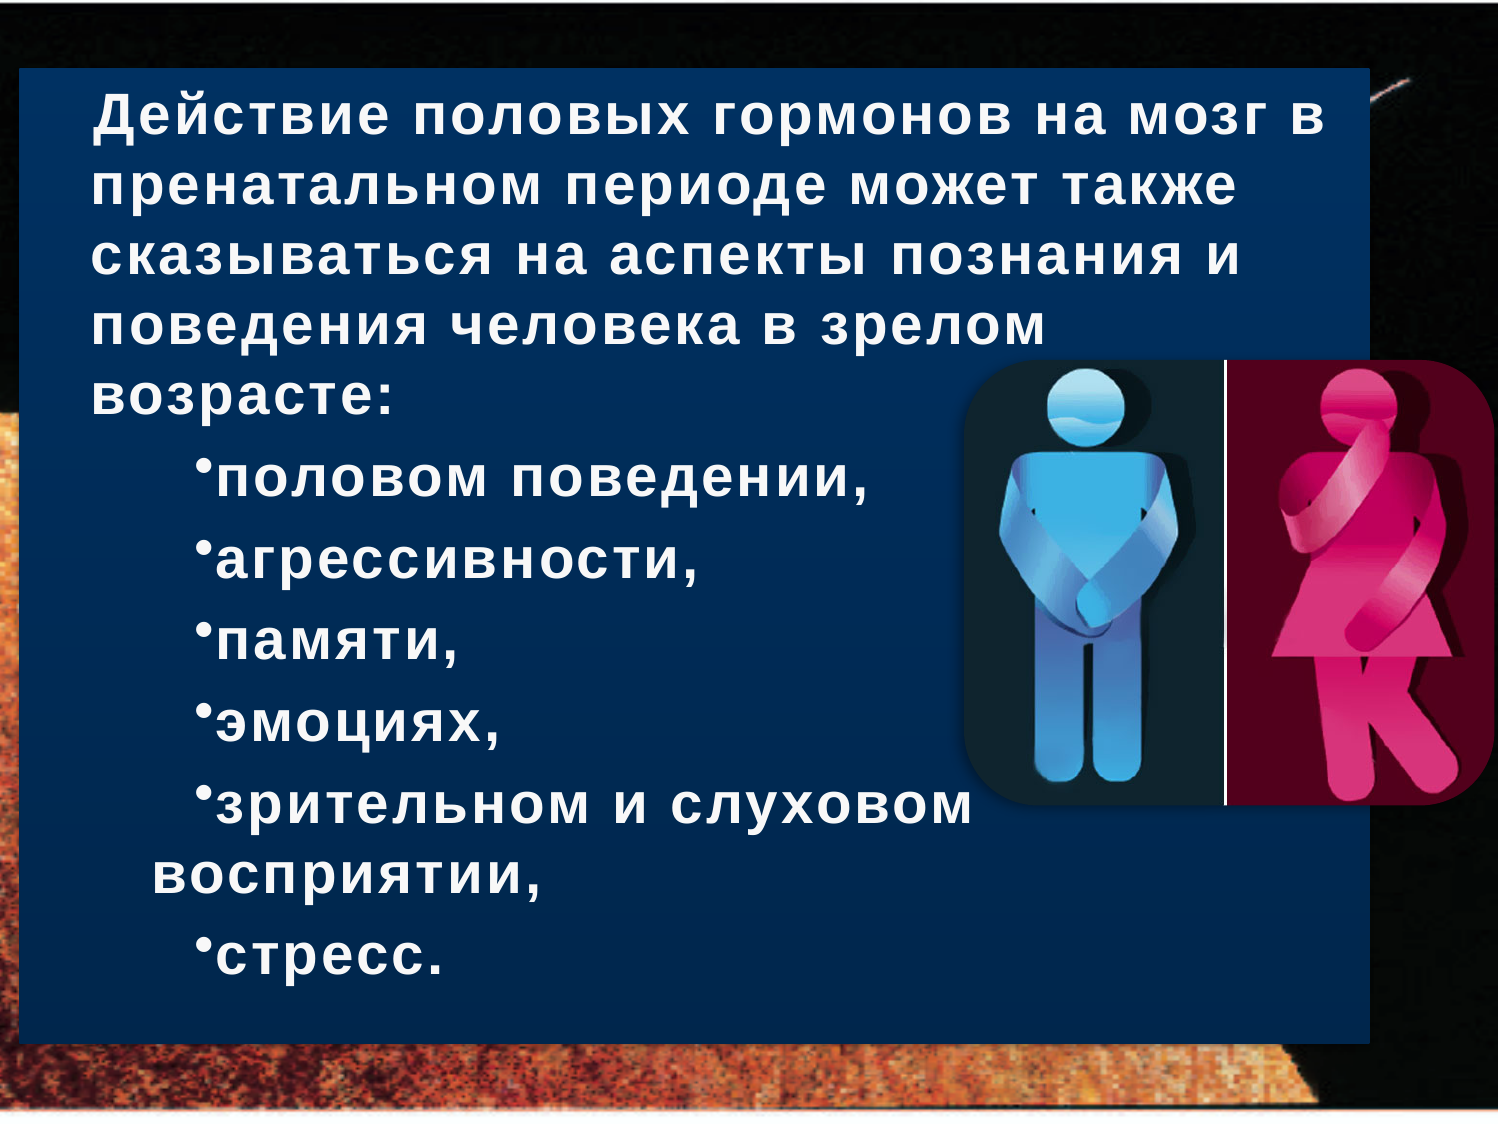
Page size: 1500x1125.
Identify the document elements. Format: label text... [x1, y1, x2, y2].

list Действие половых гормонов на мозг в пренатальном периоде может также сказываться на аспекты познания и поведения человека в зрелом возрасте: половом поведении, агрессивности, памяти, эмоциях, зрительном и слуховом восприятии, стресс. [19, 68, 1370, 1045]
picture [963, 359, 1495, 806]
